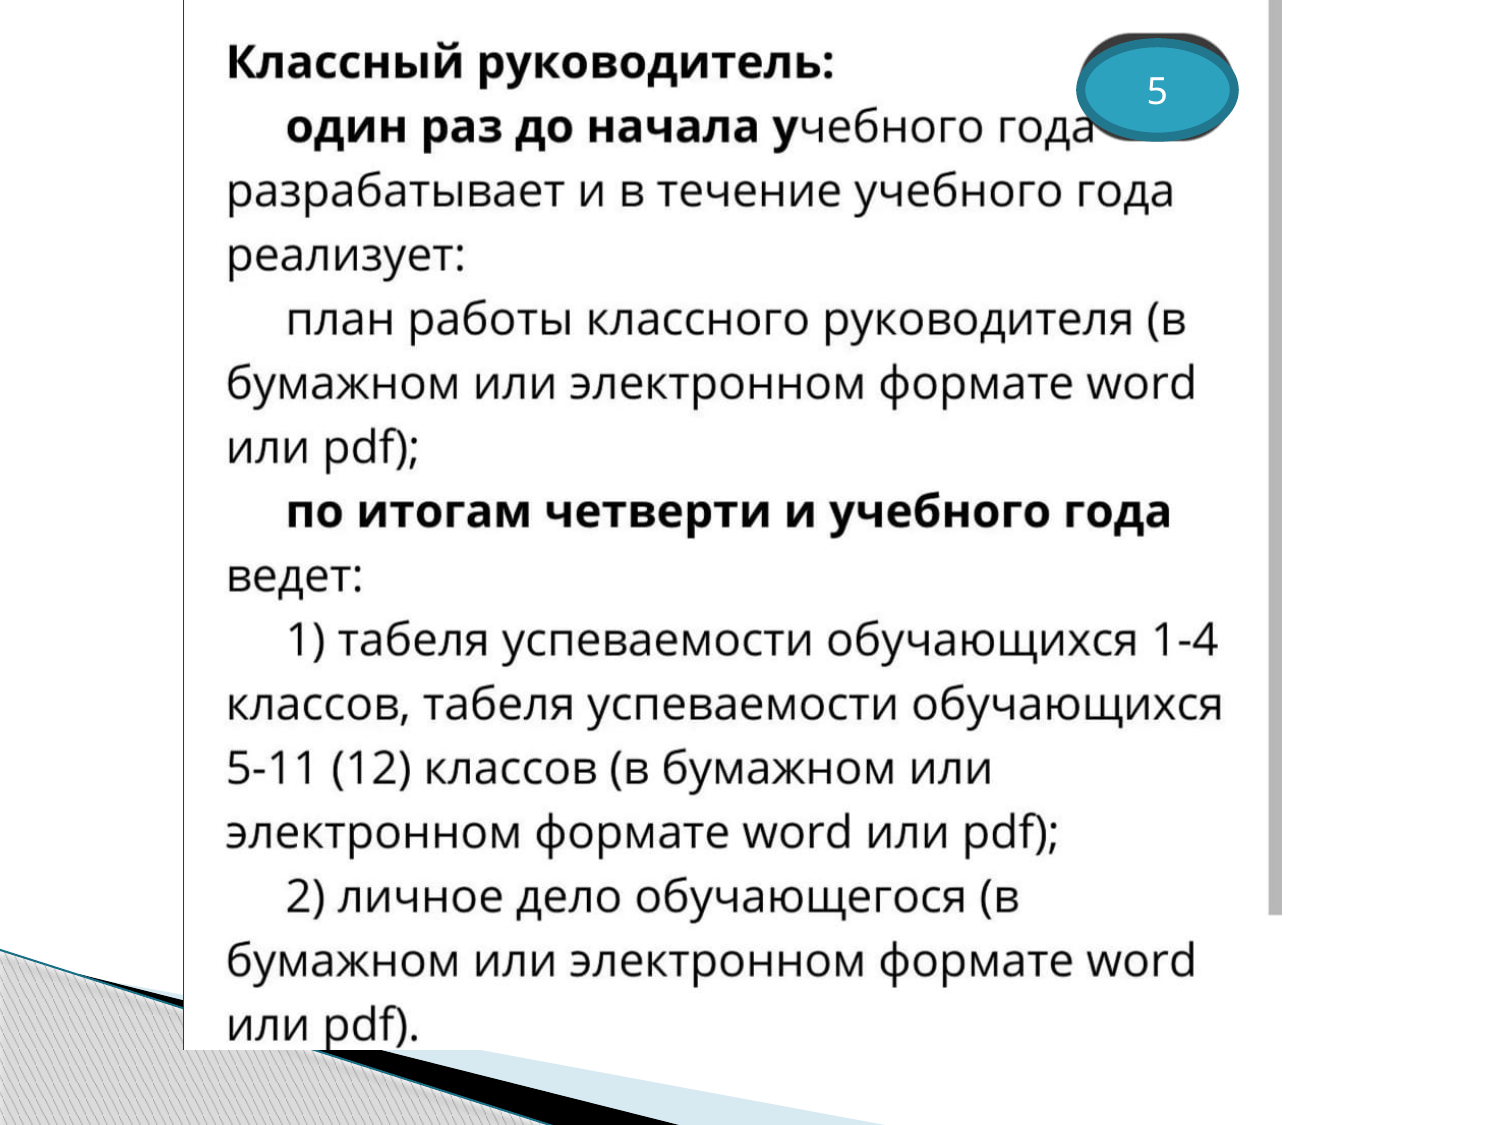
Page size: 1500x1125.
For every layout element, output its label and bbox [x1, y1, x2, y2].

picture [182, 0, 1283, 1051]
table_cell [166, 1013, 358, 1077]
table_cell [341, 1060, 542, 1125]
table_cell [0, 953, 177, 1009]
table_cell [152, 1006, 181, 1015]
table_cell [319, 1056, 525, 1125]
